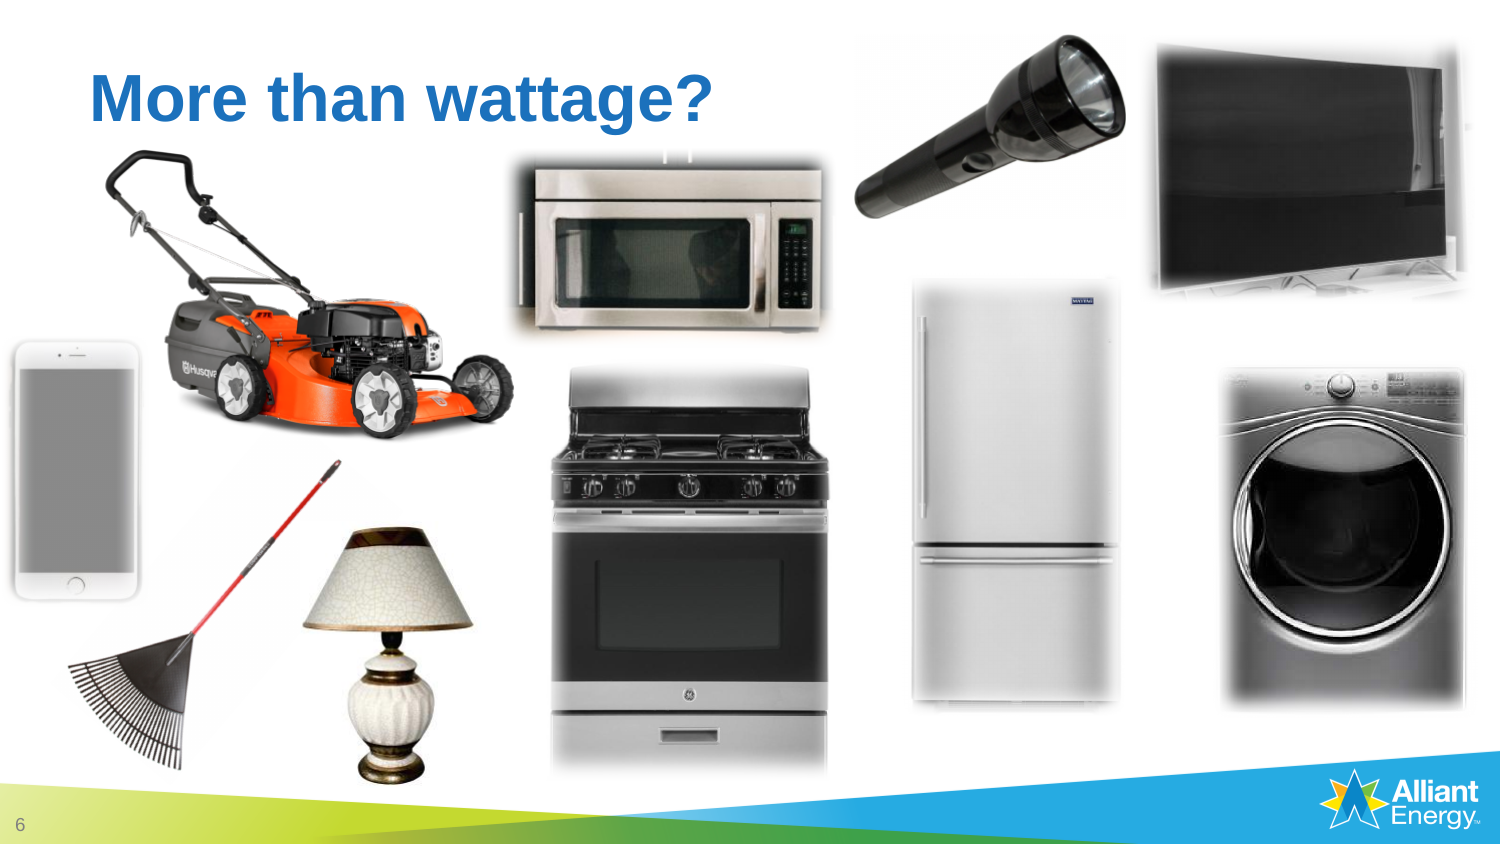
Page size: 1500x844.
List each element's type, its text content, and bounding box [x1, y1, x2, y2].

slide_number 6 [0, 801, 88, 844]
picture [0, 0, 1500, 844]
title More than wattage? [75, 46, 849, 185]
